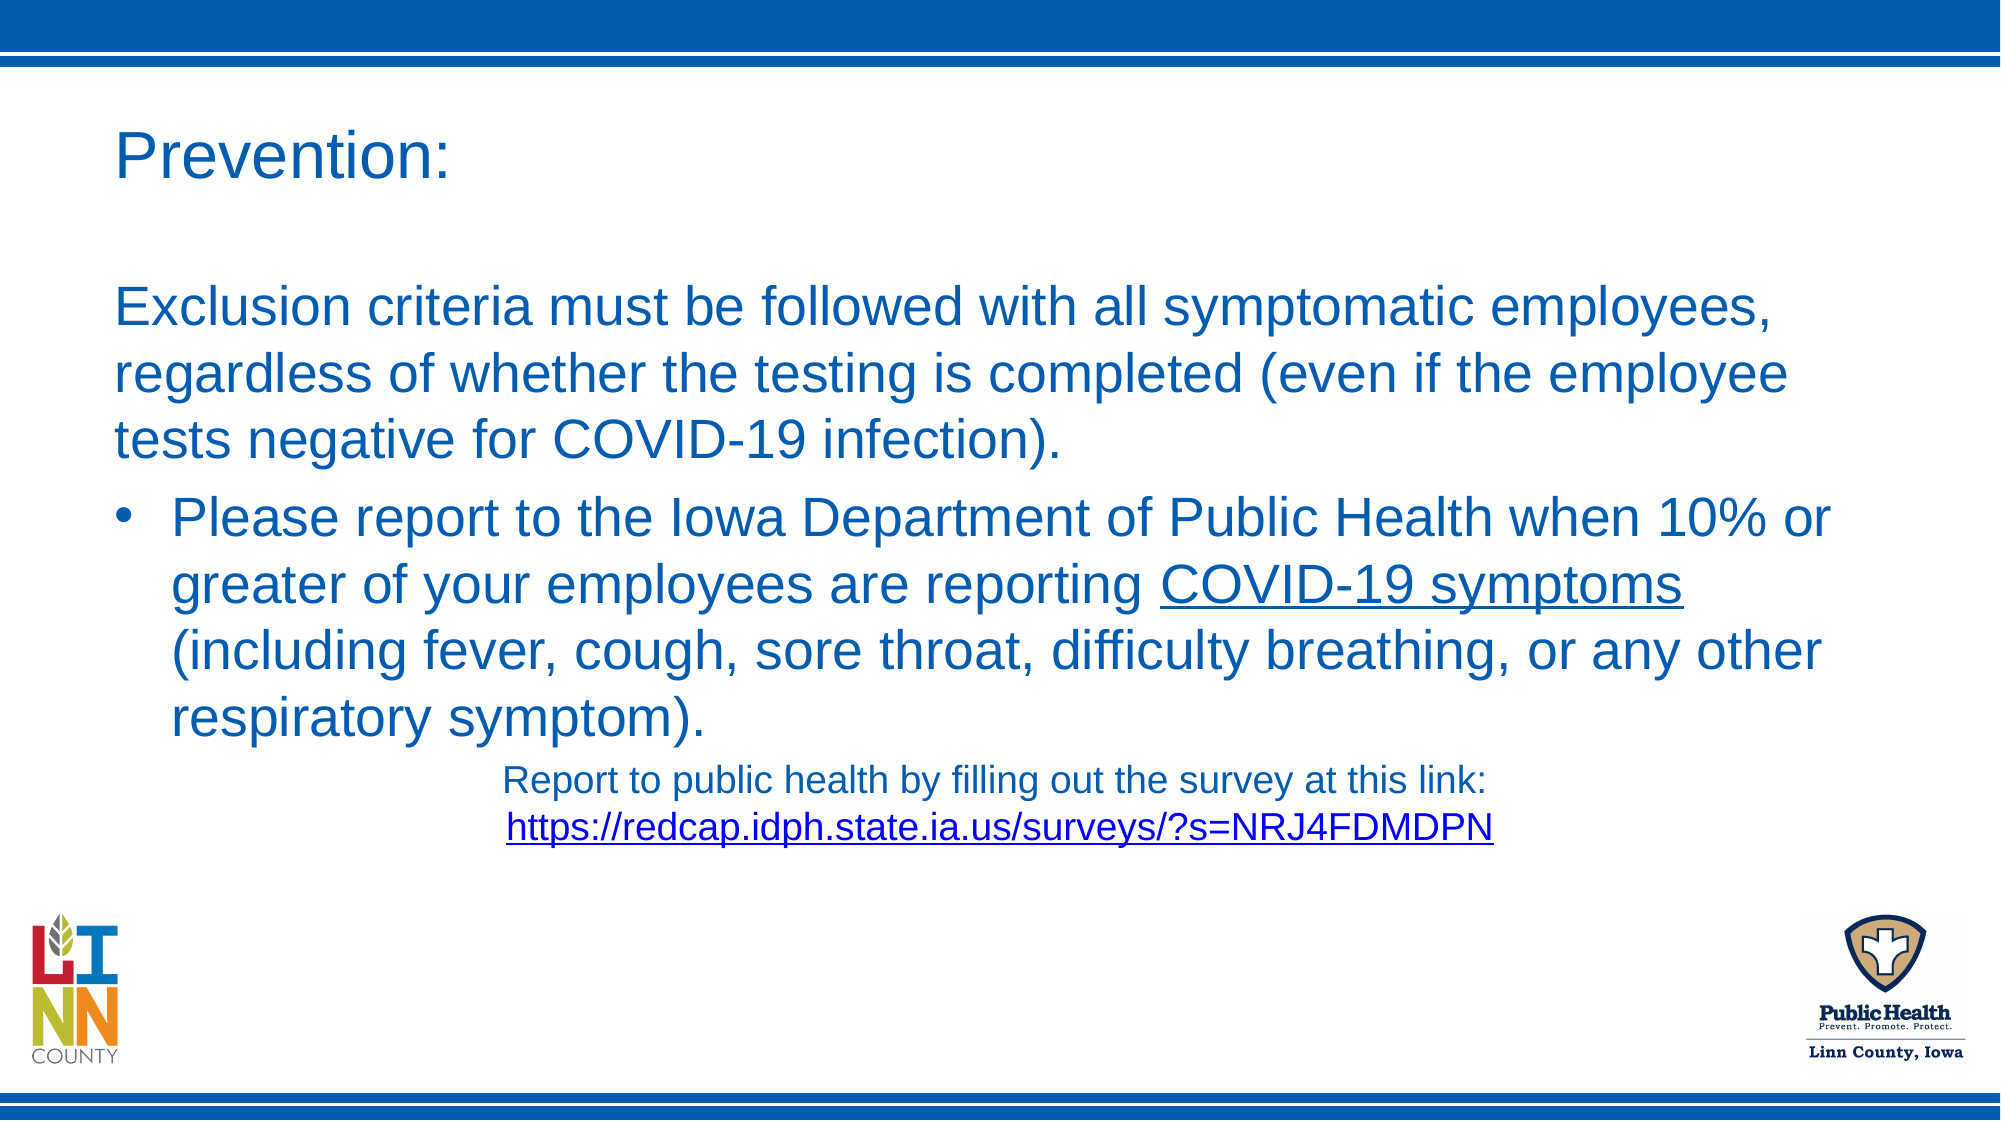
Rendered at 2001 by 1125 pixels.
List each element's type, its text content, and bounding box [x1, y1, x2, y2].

picture [32, 913, 118, 1064]
title Prevention: [99, 58, 1900, 247]
picture [1803, 913, 1968, 1064]
list Exclusion criteria must be followed with all symptomatic employees, regardless of whether the testing is completed (even if the employee tests negative for COVID-19 infection). Please report to the Iowa Department of Public Health when 10% or greater of your employees are reporting COVID-19 symptoms (including fever, cough, sore throat, difficulty breathing, or any other respiratory symptom). Report to public health by filling out the survey at this link: https://redcap.idph.state.ia.us/surveys/?s=NRJ4FDMDPN [99, 262, 1900, 1005]
